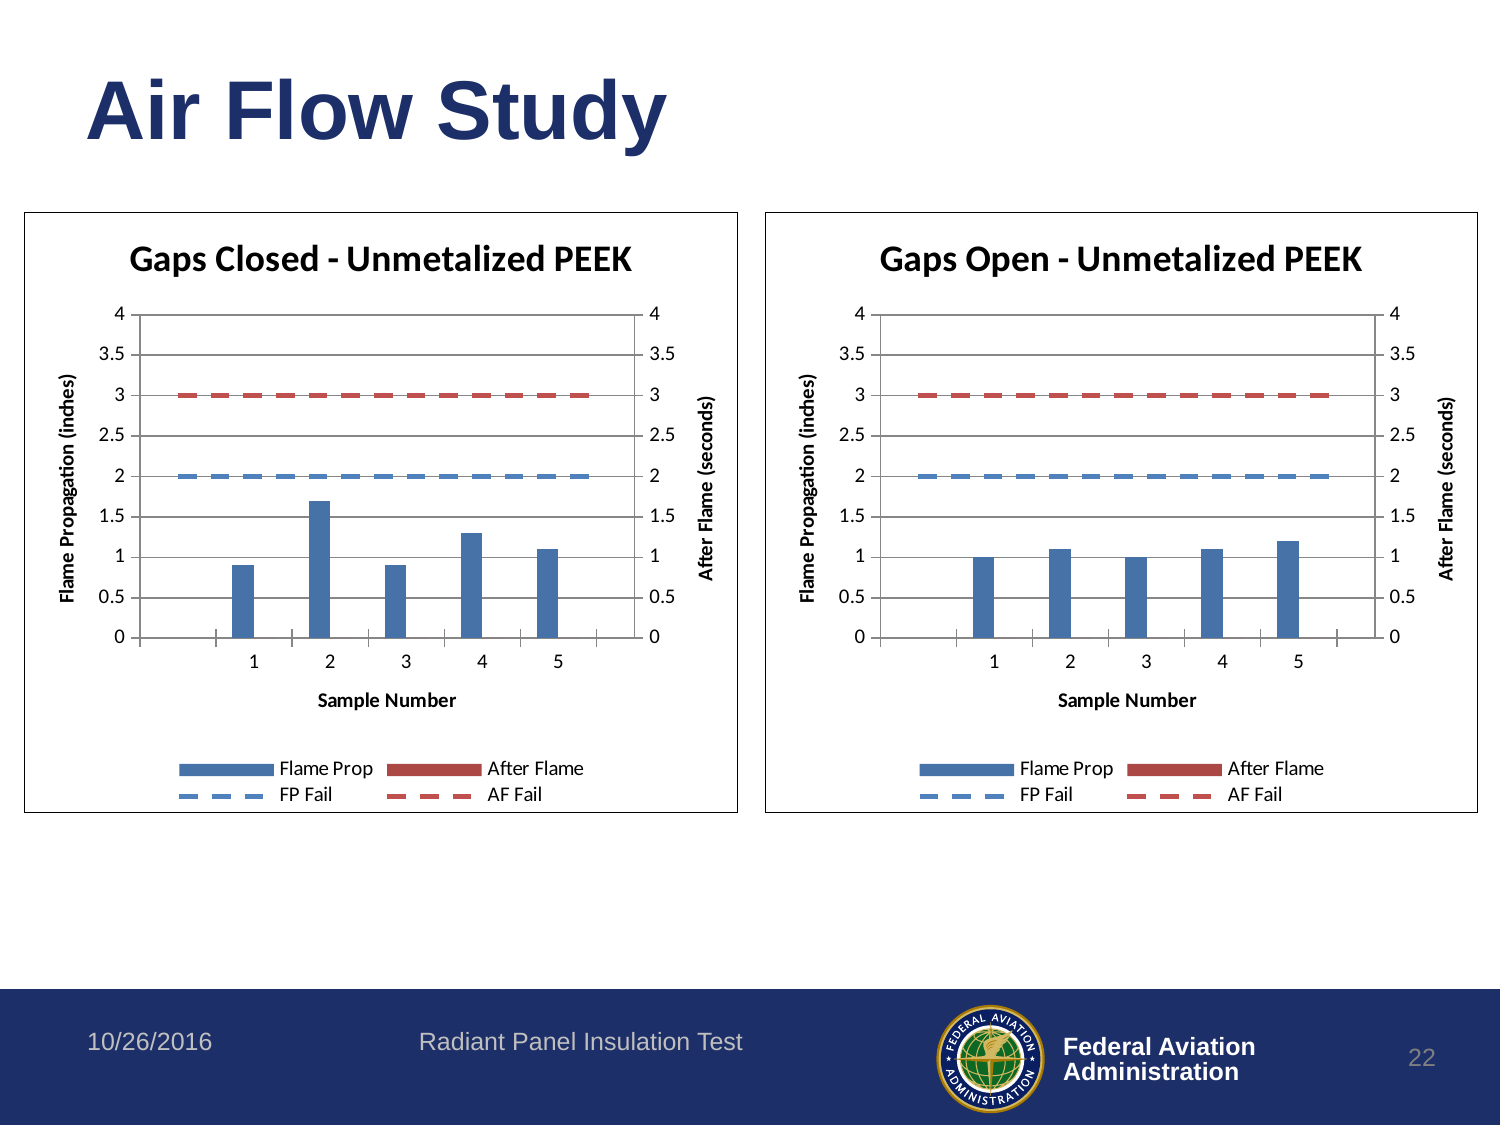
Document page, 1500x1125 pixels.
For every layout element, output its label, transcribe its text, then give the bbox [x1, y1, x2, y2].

chart [24, 212, 738, 813]
chart [764, 212, 1478, 813]
title Air Flow Study [70, 56, 1461, 157]
